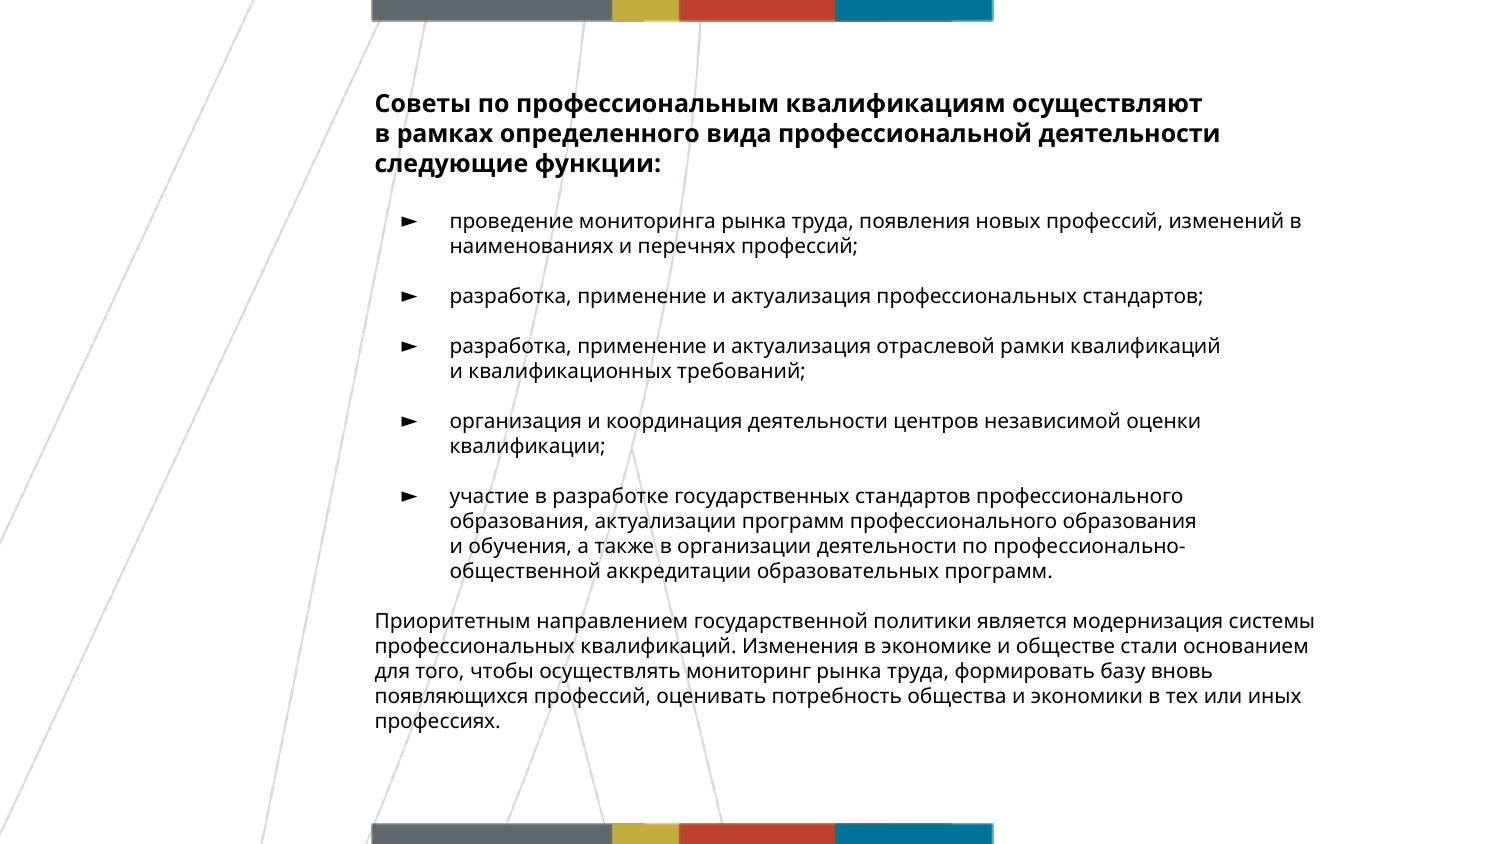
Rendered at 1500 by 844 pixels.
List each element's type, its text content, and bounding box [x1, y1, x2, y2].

picture [0, 0, 994, 844]
text_box Советы по профессиональным квалификациям осуществляют в рамках определенного вида профессиональной деятельности следующие функции: проведение мониторинга рынка труда, появления новых профессий, изменений в наименованиях и перечнях профессий; разработка, применение и актуализация профессиональных стандартов; разработка, применение и актуализация отраслевой рамки квалификаций и квалификационных требований; организация и координация деятельности центров независимой оценки квалификации; участие в разработке государственных стандартов профессионального образования, актуализации программ профессионального образования и обучения, а также в организации деятельности по профессионально- общественной аккредитации образовательных программ. Приоритетным направлением государственной политики является модернизация системы профессиональных квалификаций. Изменения в экономике и обществе стали основанием для того, чтобы осуществлять мониторинг рынка труда, формировать базу вновь появляющихся профессий, оценивать потребность общества и экономики в тех или иных профессиях. [746, 72, 1337, 793]
